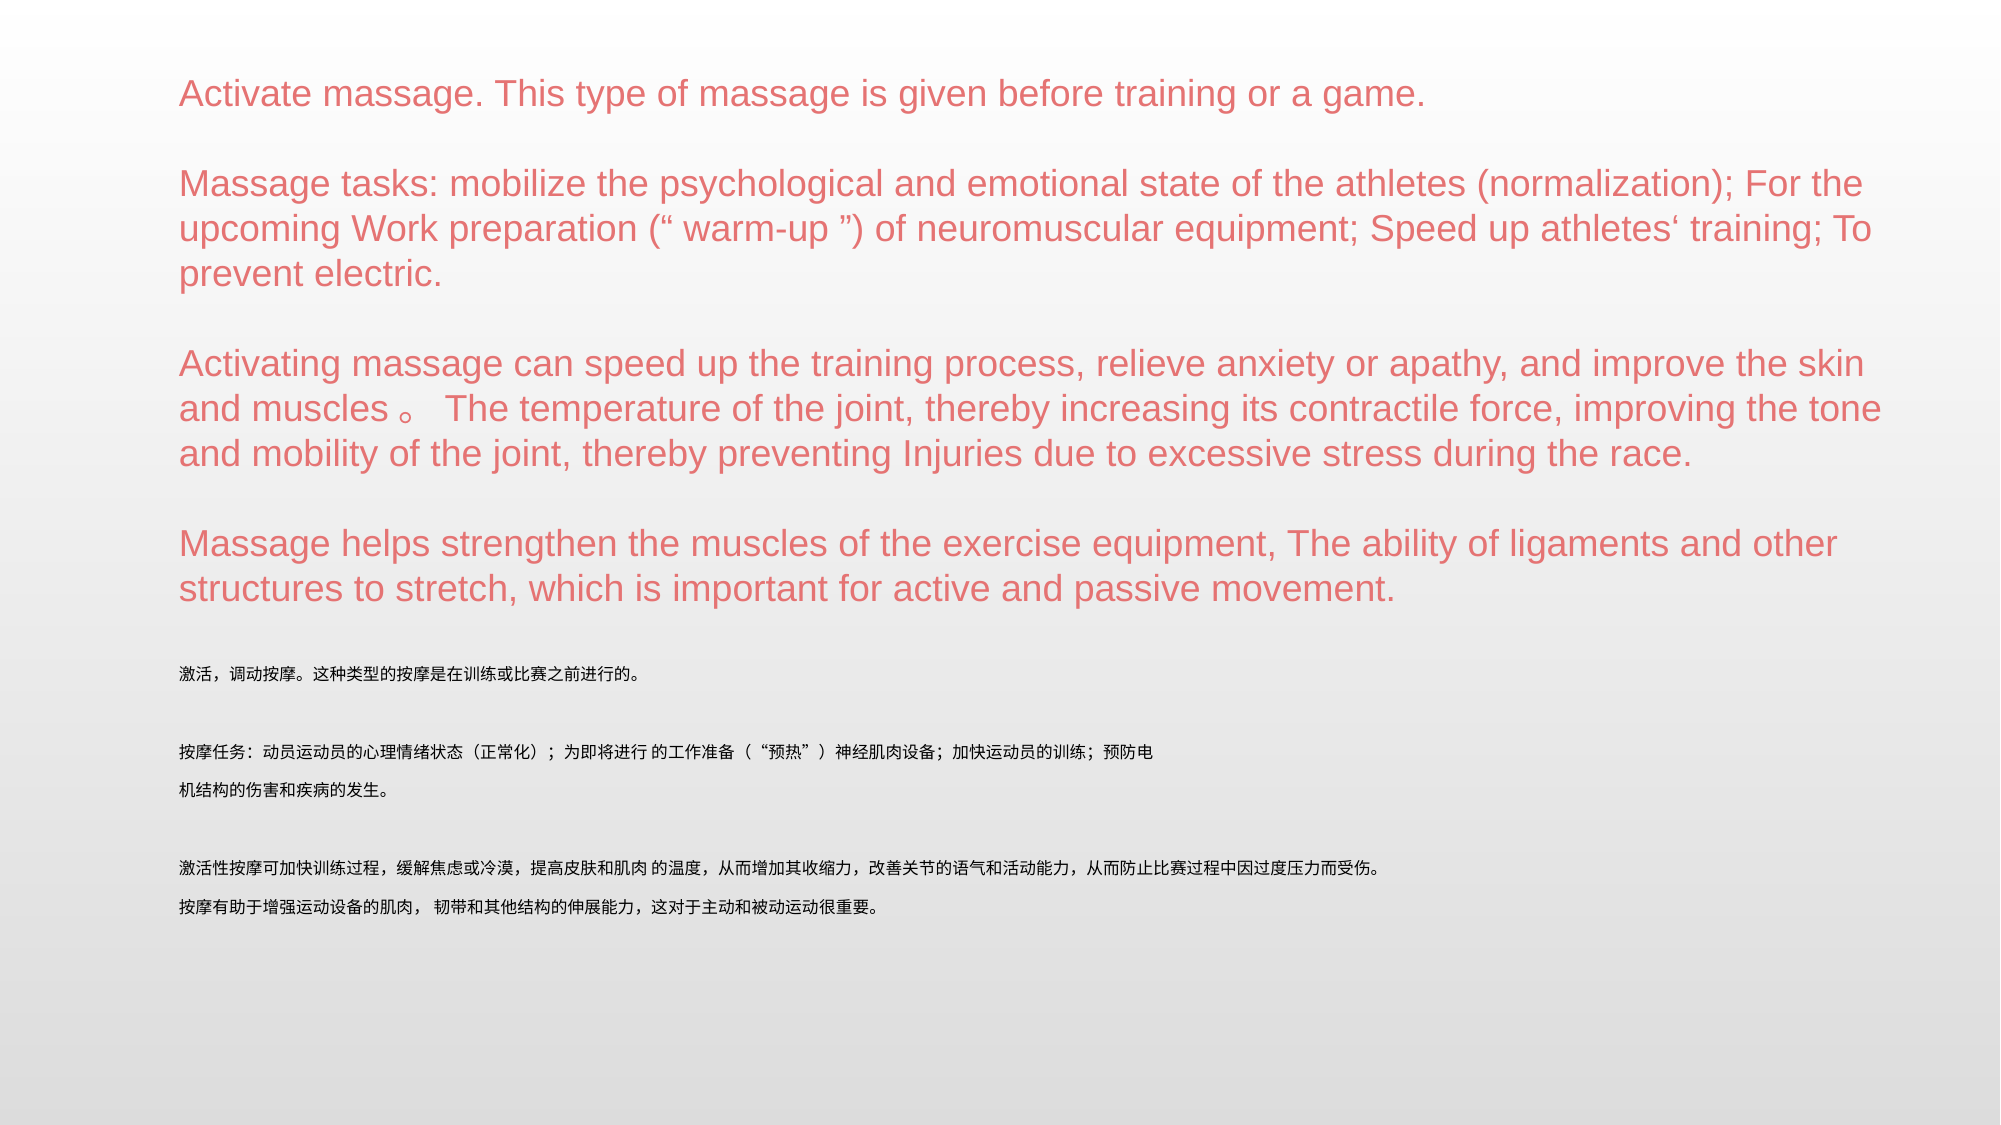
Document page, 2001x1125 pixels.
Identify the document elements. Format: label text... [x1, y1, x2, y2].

text_box 激活，调动按摩。这种类型的按摩是在训练或比赛之前进行的。 按摩任务：动员运动员的心理情绪状态（正常化）；为即将进行 的工作准备（“预热”）神经肌肉设备；加快运动员的训练；预防电 机结构的伤害和疾病的发生。 激活性按摩可加快训练过程，缓解焦虑或冷漠，提高皮肤和肌肉 的温度，从而增加其收缩力，改善关节的语气和活动能力，从而防止比赛过程中因过度压力而受伤。 按摩有助于增强运动设备的肌肉， 韧带和其他结构的伸展能力，这对于主动和被动运动很重要。 [164, 658, 2000, 1115]
text_box Activate massage. This type of massage is given before training or a game. Massage tasks: mobilize the psychological and emotional state of the athletes (normalization); For the upcoming Work preparation (“ warm-up ”) of neuromuscular equipment; Speed up athletes‘ training; To prevent electric. Activating massage can speed up the training process, relieve anxiety or apathy, and improve the skin and muscles。The temperature of the joint, thereby increasing its contractile force, improving the tone and mobility of the joint, thereby preventing Injuries due to excessive stress during the race. Massage helps strengthen the muscles of the exercise equipment, The ability of ligaments and other structures to stretch, which is important for active and passive movement. [164, 61, 1900, 574]
